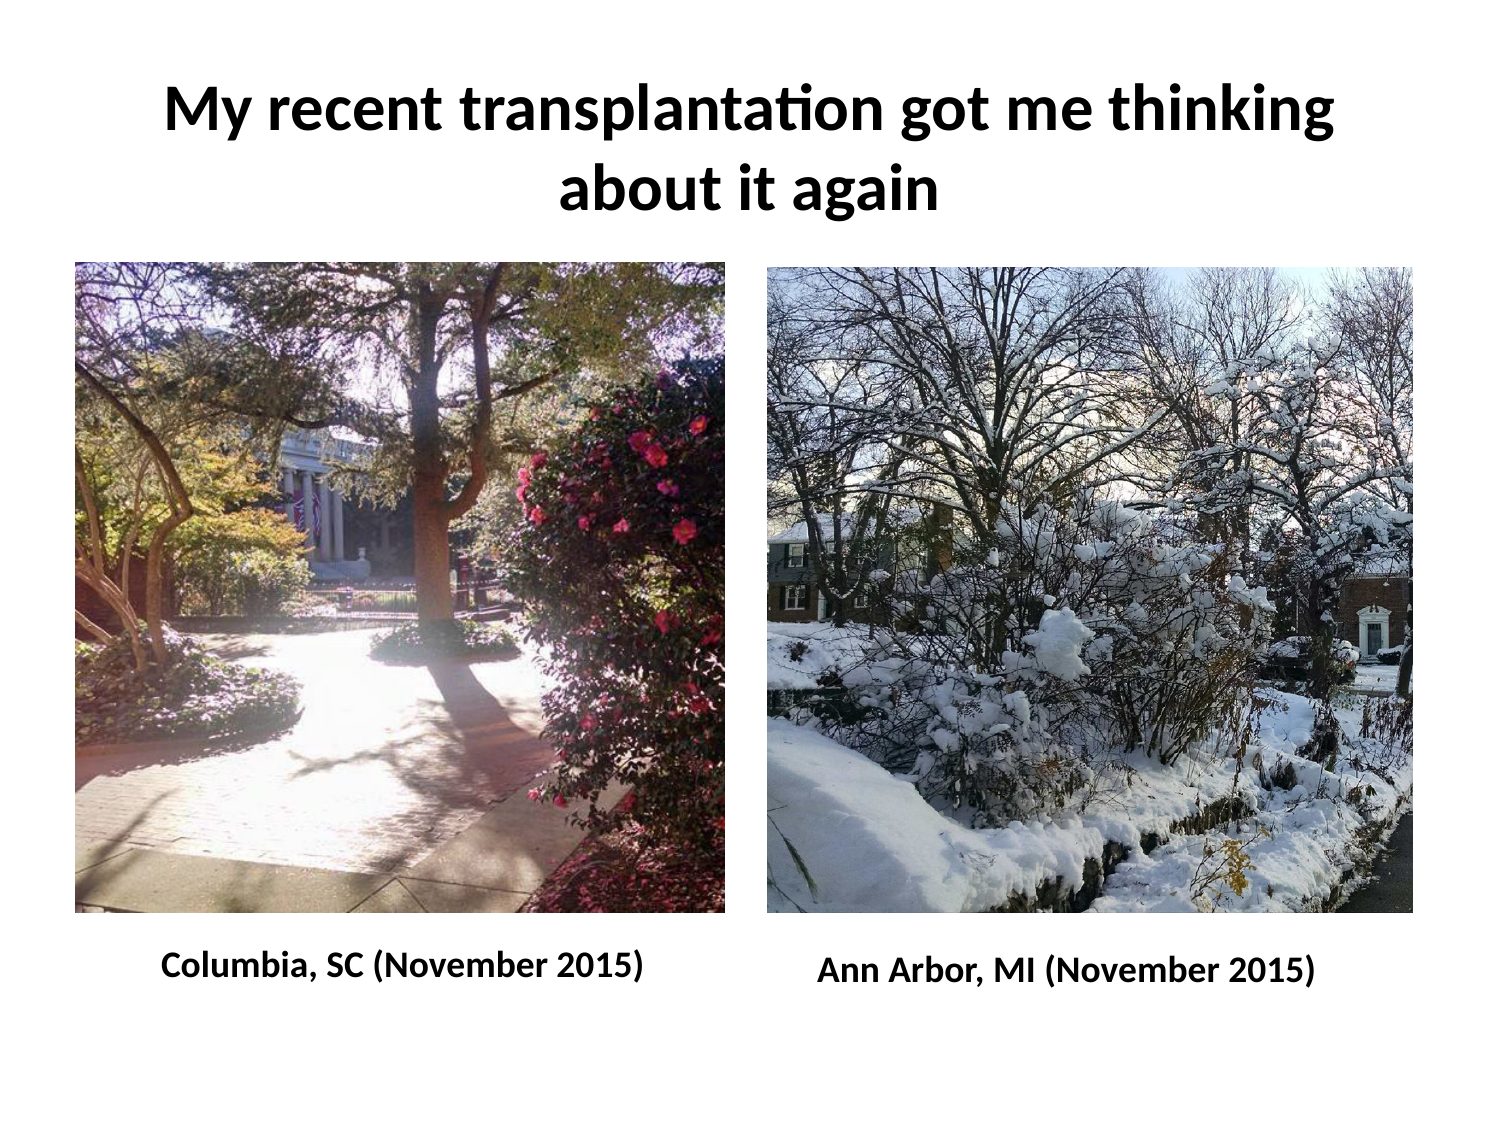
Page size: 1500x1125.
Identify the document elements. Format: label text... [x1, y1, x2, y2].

title My recent transplantation got me thinking about it again [75, 50, 1425, 238]
text_box Ann Arbor, MI (November 2015) [802, 937, 1332, 997]
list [767, 267, 1413, 913]
text_box Columbia, SC (November 2015) [146, 932, 660, 992]
picture [74, 262, 726, 913]
